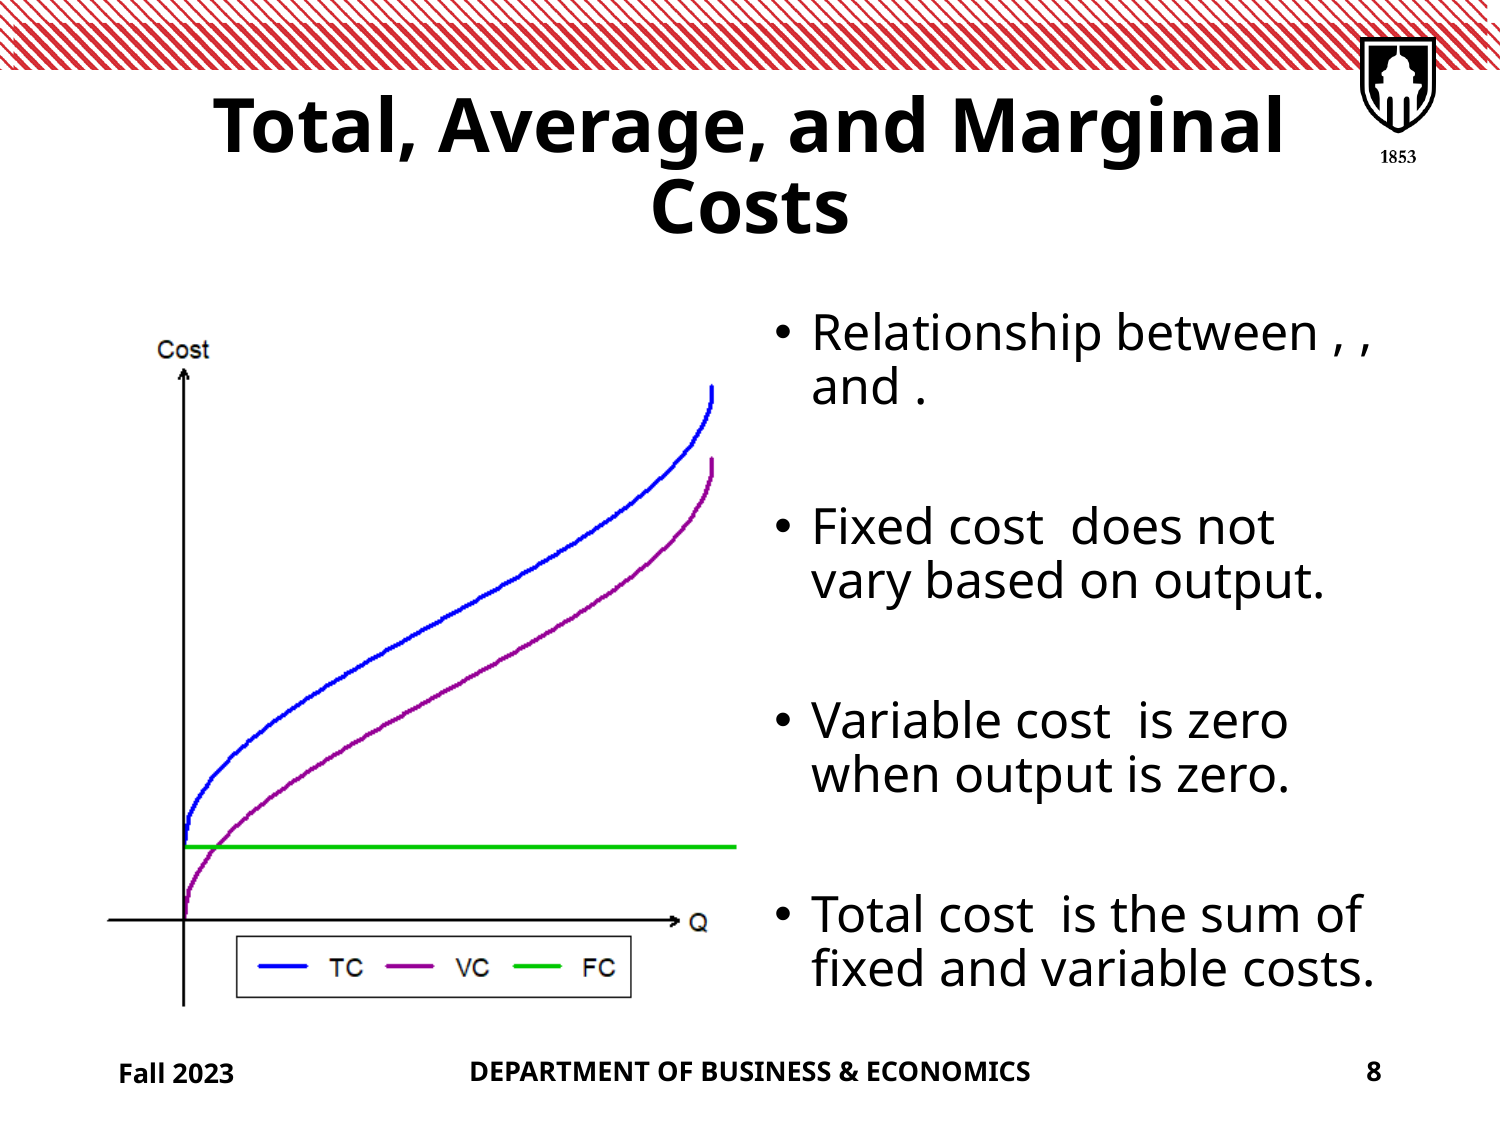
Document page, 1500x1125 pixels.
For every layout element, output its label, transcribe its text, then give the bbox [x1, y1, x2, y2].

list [103, 302, 741, 1011]
slide_number Fall 2023 [103, 1042, 277, 1103]
title Total, Average, and Marginal Costs [103, 59, 1397, 278]
footer DEPARTMENT OF BUSINESS & ECONOMICS [277, 1042, 1059, 1103]
slide_number 8 [1059, 1042, 1397, 1103]
picture [0, 0, 1500, 163]
